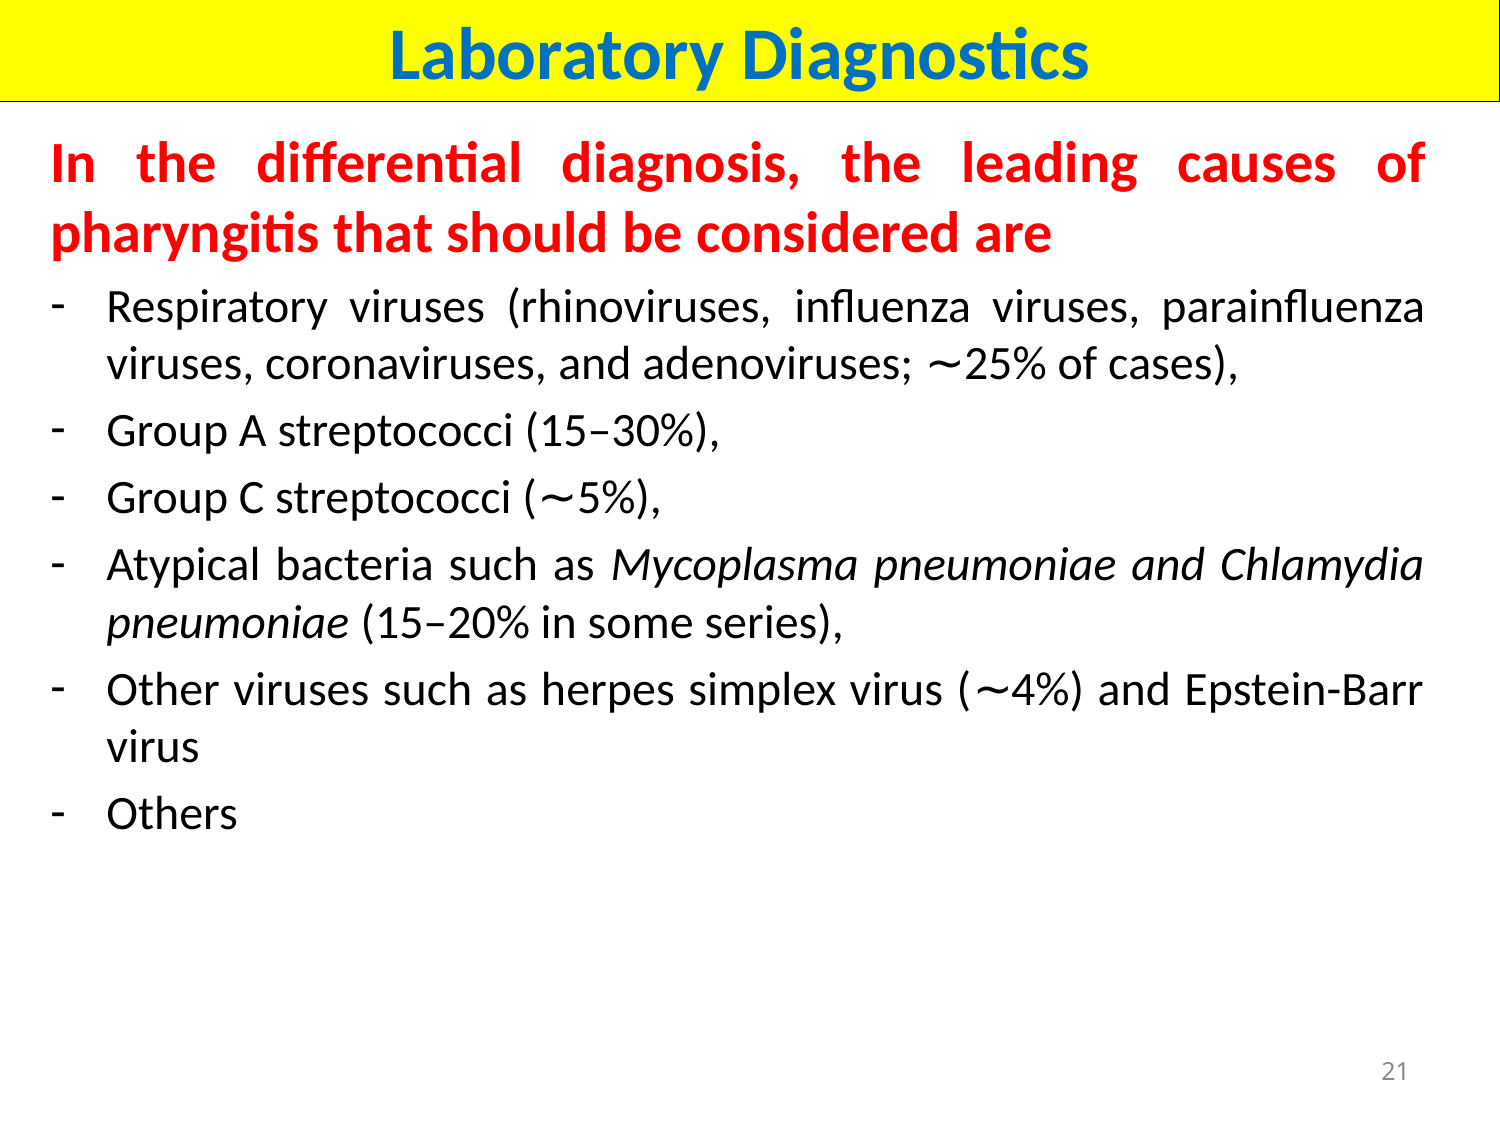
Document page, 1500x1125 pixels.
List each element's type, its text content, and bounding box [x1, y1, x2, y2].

list In the differential diagnosis, the leading causes of pharyngitis that should be considered are Respiratory viruses (rhinoviruses, influenza viruses, parainfluenza viruses, coronaviruses, and adenoviruses; ∼25% of cases), Group A streptococci (15–30%), Group C streptococci (∼5%), Atypical bacteria such as Mycoplasma pneumoniae and Chlamydia pneumoniae (15–20% in some series), Other viruses such as herpes simplex virus (∼4%) and Epstein-Barr virus Others [35, 117, 1442, 1090]
text_box Laboratory Diagnostics [0, 0, 1500, 102]
slide_number 21 [1074, 1042, 1425, 1103]
